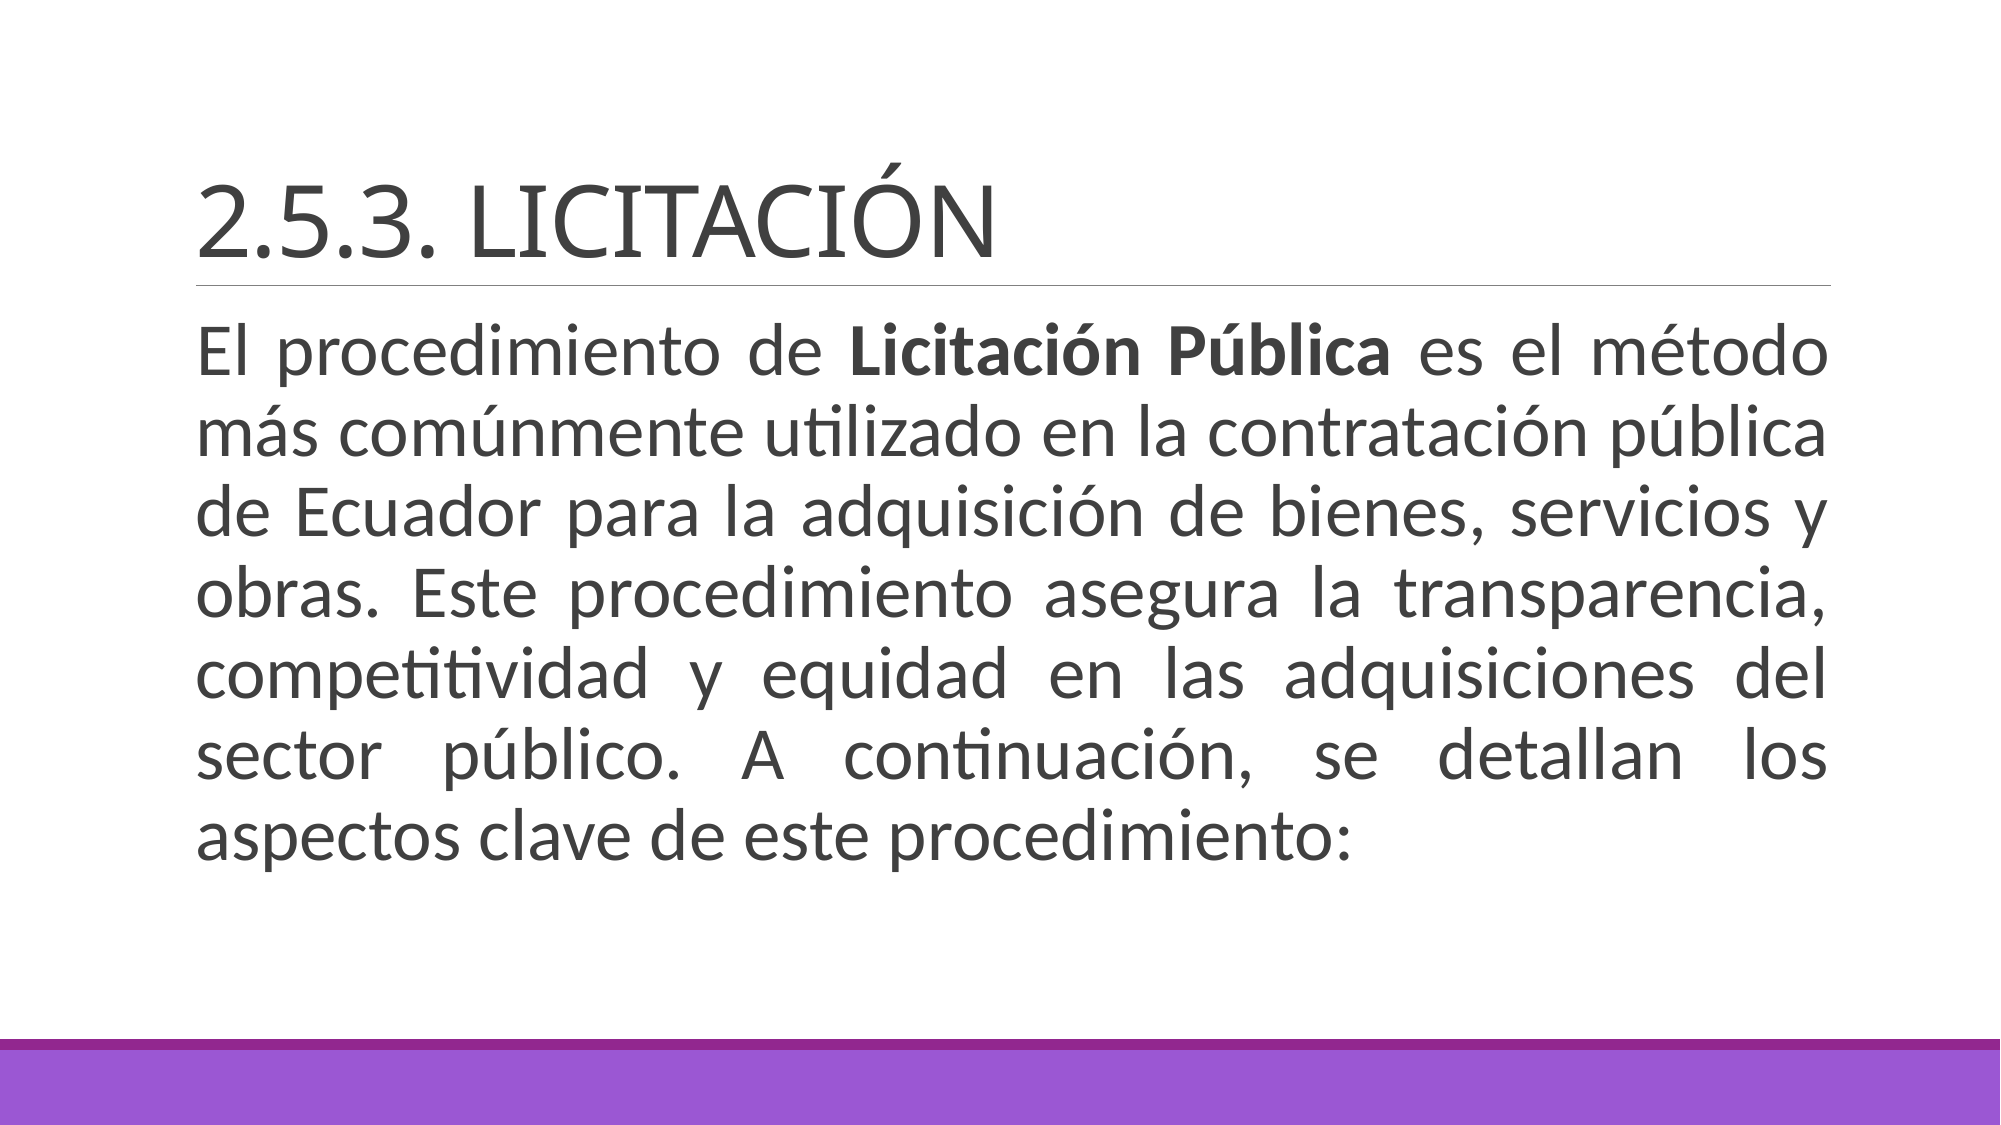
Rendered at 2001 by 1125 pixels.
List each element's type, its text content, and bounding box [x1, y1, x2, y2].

list El procedimiento de Licitación Pública es el método más comúnmente utilizado en la contratación pública de Ecuador para la adquisición de bienes, servicios y obras. Este procedimiento asegura la transparencia, competitividad y equidad en las adquisiciones del sector público. A continuación, se detallan los aspectos clave de este procedimiento: [180, 302, 1830, 963]
title 2.5.3. LICITACIÓN [180, 47, 1830, 285]
